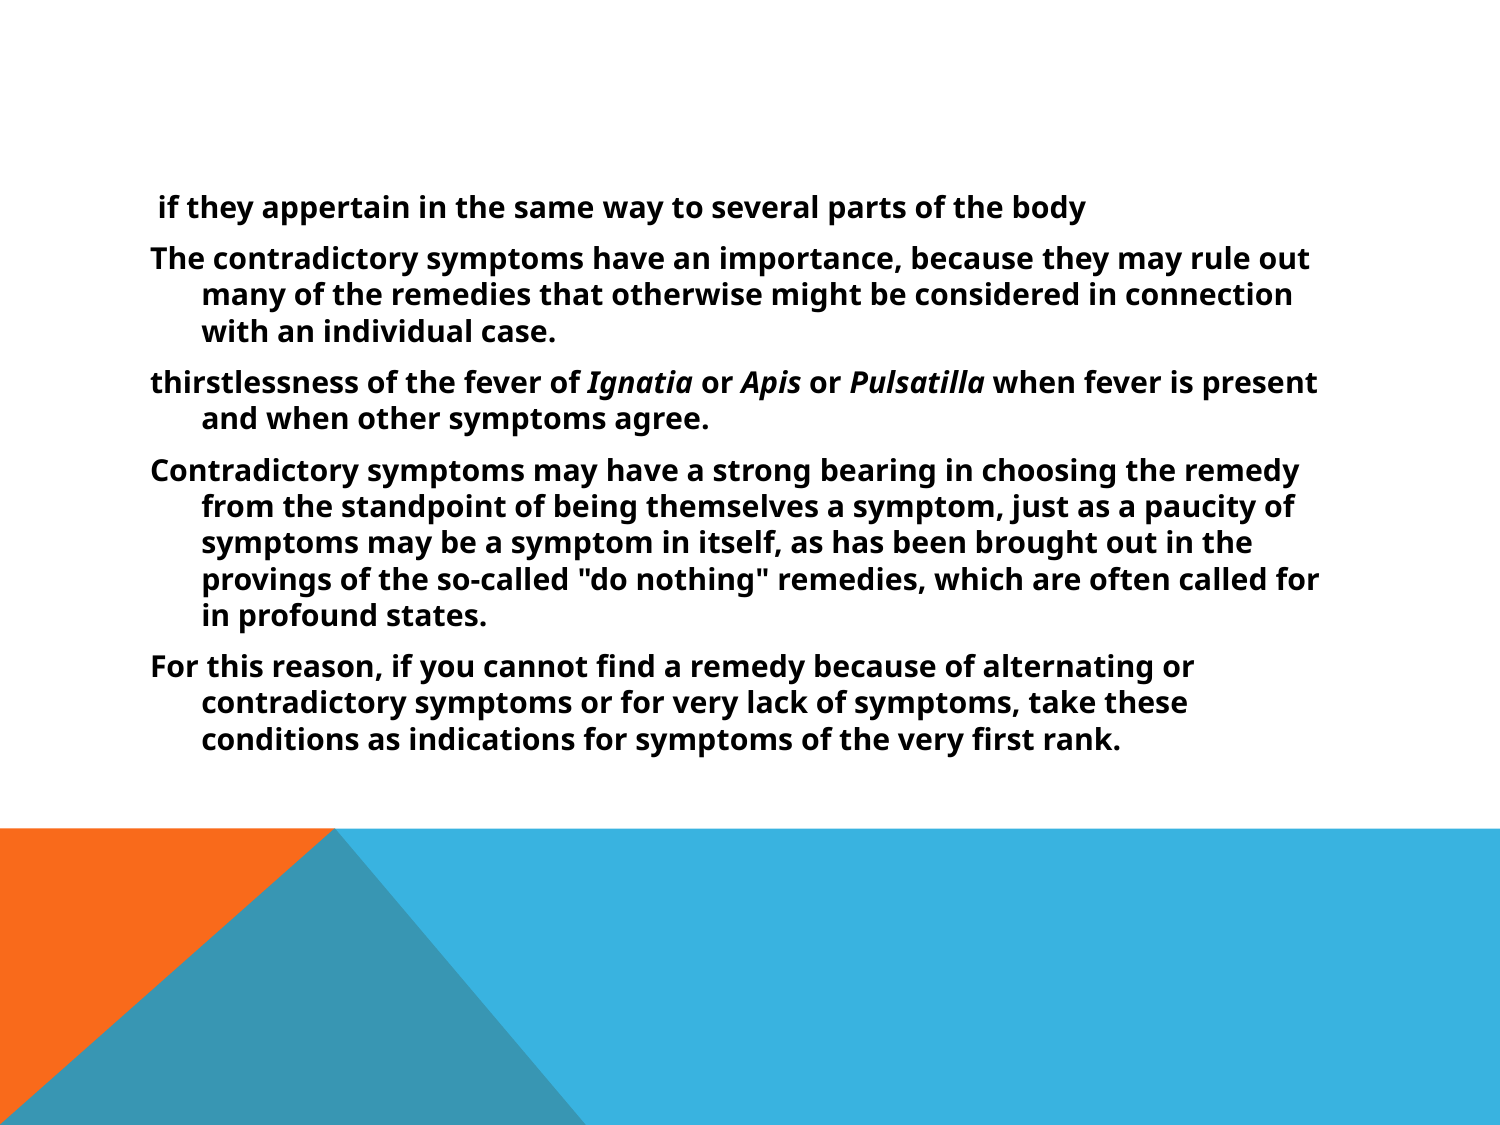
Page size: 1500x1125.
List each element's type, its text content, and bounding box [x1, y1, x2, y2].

list if they appertain in the same way to several parts of the body The contradictory symptoms have an importance, because they may rule out many of the remedies that otherwise might be considered in connection with an individual case. thirstlessness of the fever of Ignatia or Apis or Pulsatilla when fever is present and when other symptoms agree. Contradictory symptoms may have a strong bearing in choosing the remedy from the standpoint of being themselves a symptom, just as a paucity of symptoms may be a symptom in itself, as has been brought out in the provings of the so-called "do nothing" remedies, which are often called for in profound states. For this reason, if you cannot find a remedy because of alternating or contradictory symptoms or for very lack of symptoms, take these conditions as indications for symptoms of the very first rank. [135, 180, 1369, 768]
